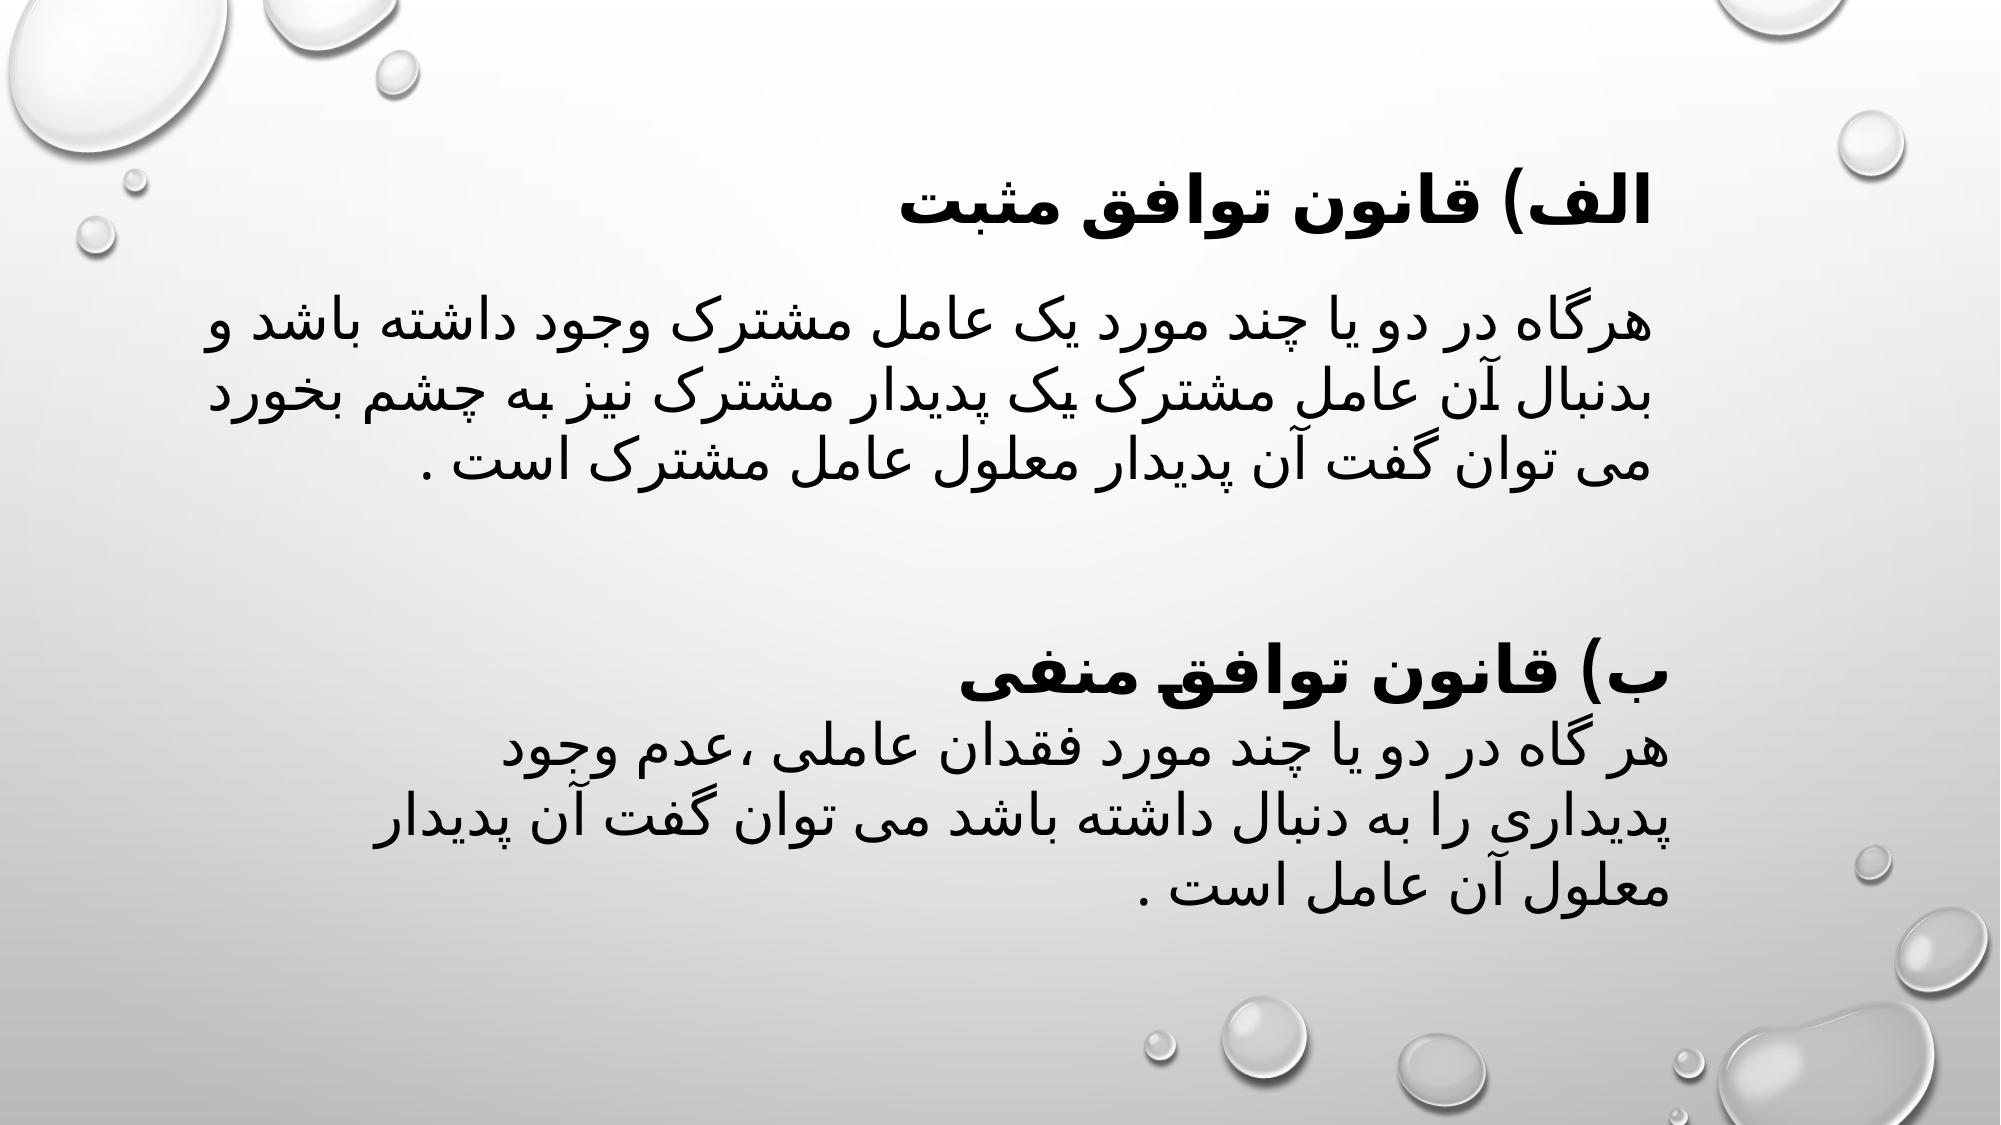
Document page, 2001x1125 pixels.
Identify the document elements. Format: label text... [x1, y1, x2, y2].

text_box ب) قانون توافق منفی هر گاه در دو یا چند مورد فقدان عاملی ،عدم وجود پدیداری را به دنبال داشته باشد می توان گفت آن پدیدار معلول آن عامل است . [291, 619, 1688, 925]
text_box الف) قانون توافق مثبت هرگاه در دو یا چند مورد یک عامل مشترک وجود داشته باشد و بدنبال آن عامل مشترک یک پدیدار مشترک نیز به چشم بخورد می توان گفت آن پدیدار معلول عامل مشترک است . [191, 149, 1670, 499]
picture [0, 0, 2000, 1125]
